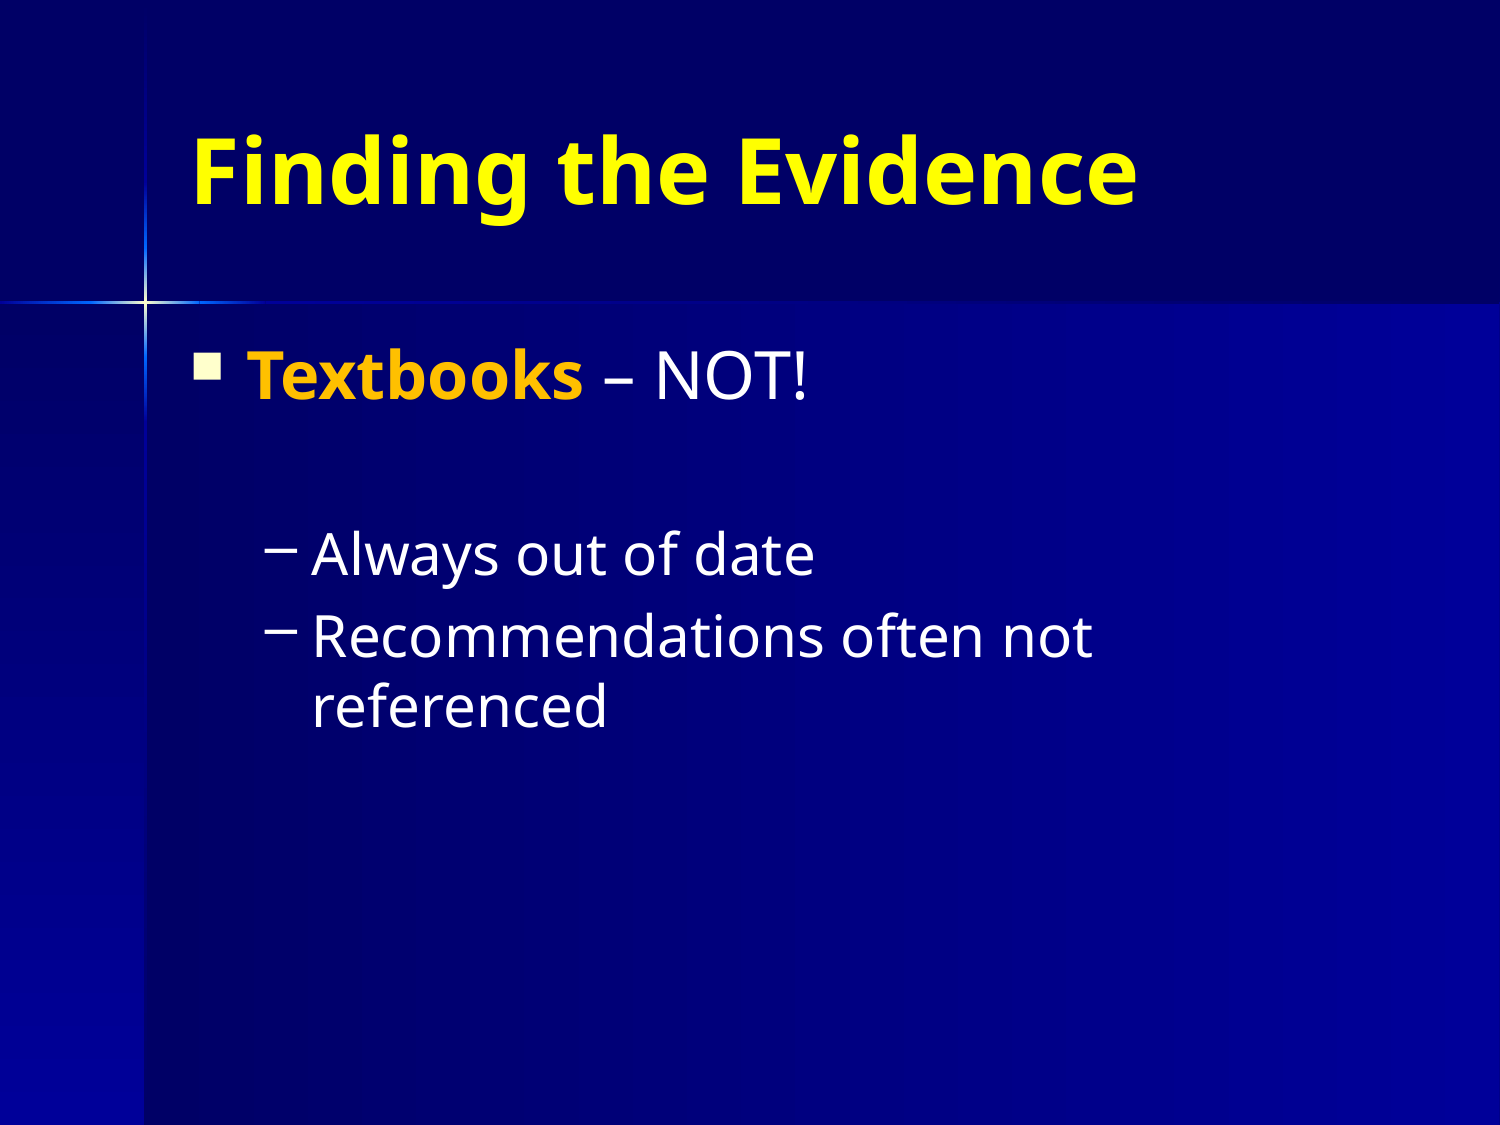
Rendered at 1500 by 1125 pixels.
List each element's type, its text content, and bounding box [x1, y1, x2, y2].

list Textbooks – NOT! Always out of date Recommendations often not referenced [174, 324, 1413, 1001]
title Finding the Evidence [174, 49, 1413, 286]
